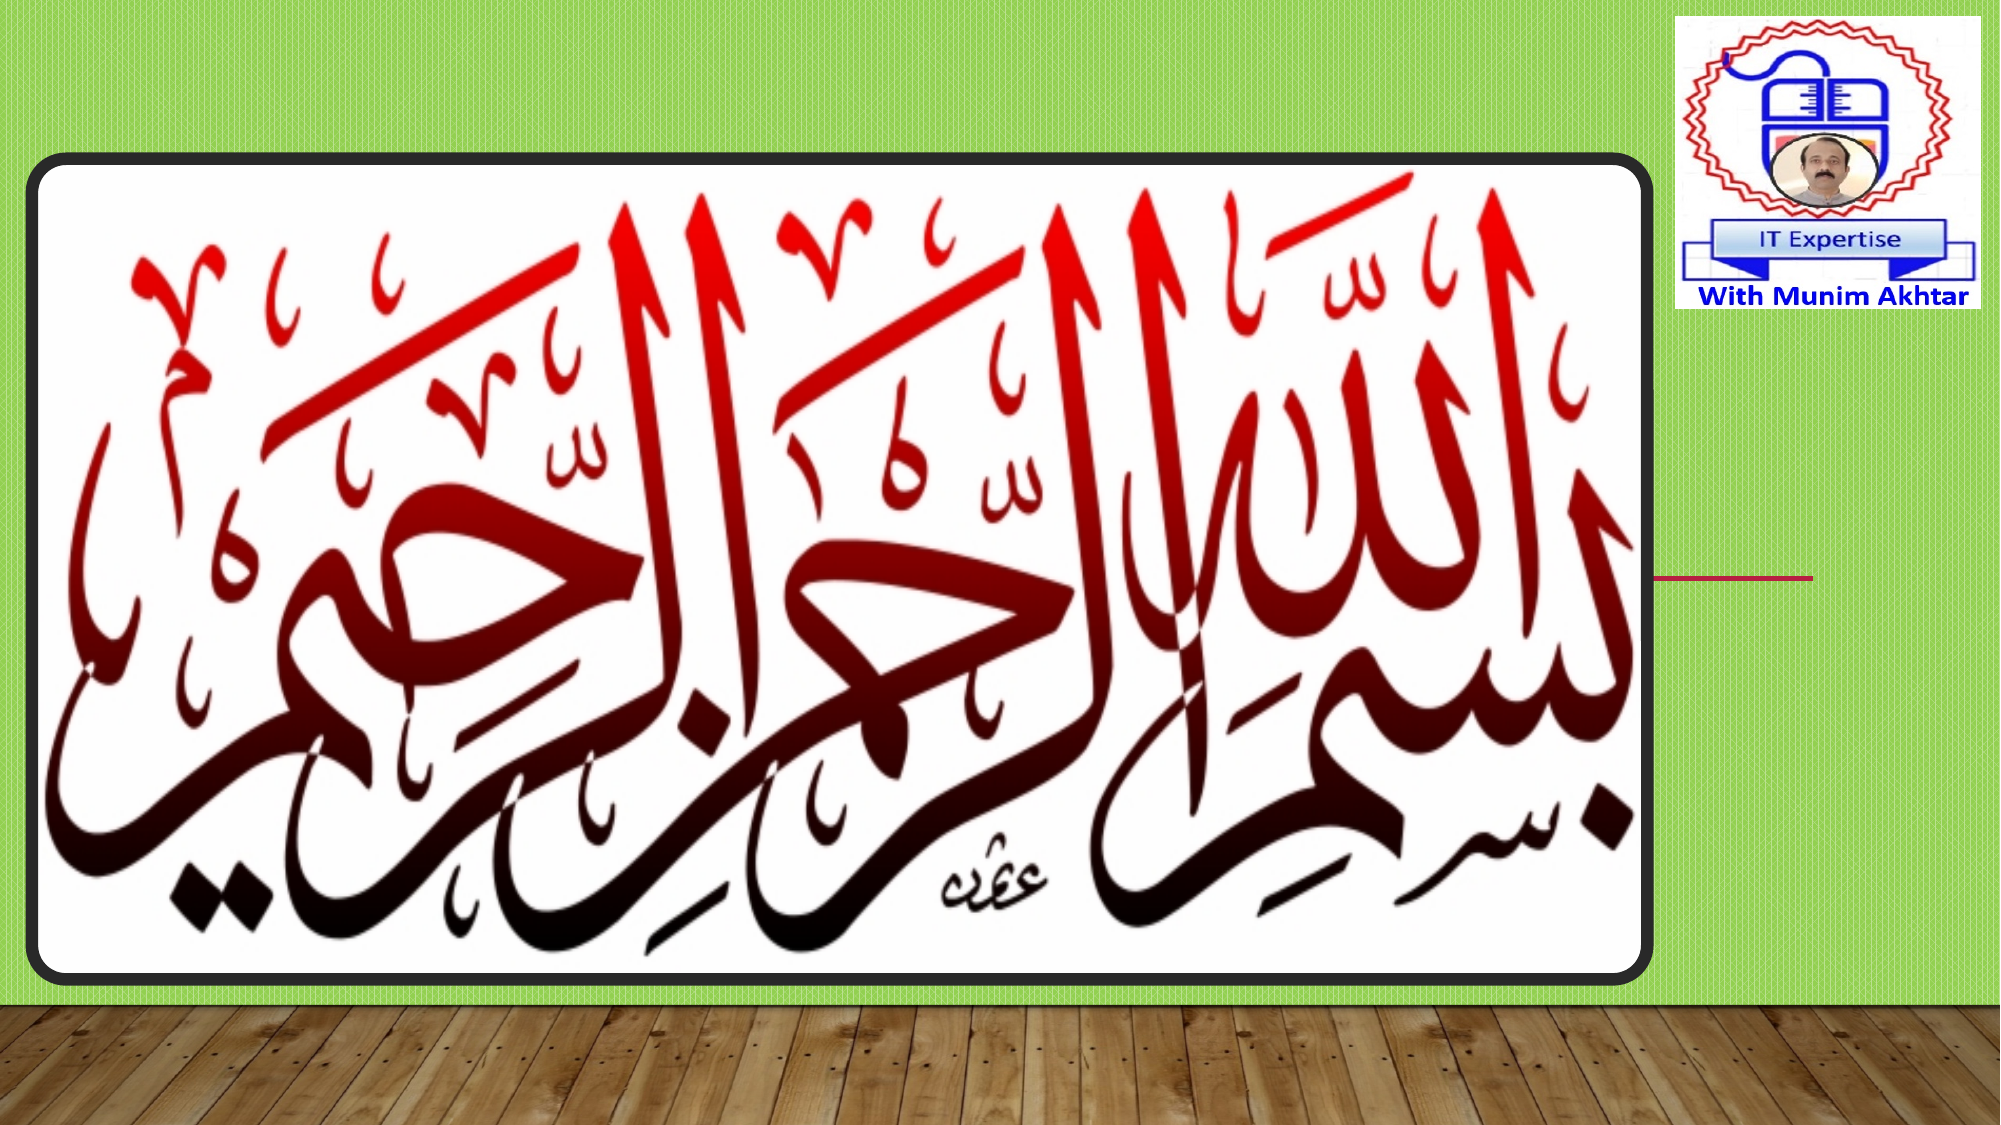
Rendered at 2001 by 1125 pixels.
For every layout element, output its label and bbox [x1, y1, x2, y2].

text_box [337, 62, 701, 124]
picture [1675, 16, 1981, 309]
picture [31, 158, 1648, 980]
picture [0, 1005, 2000, 1125]
